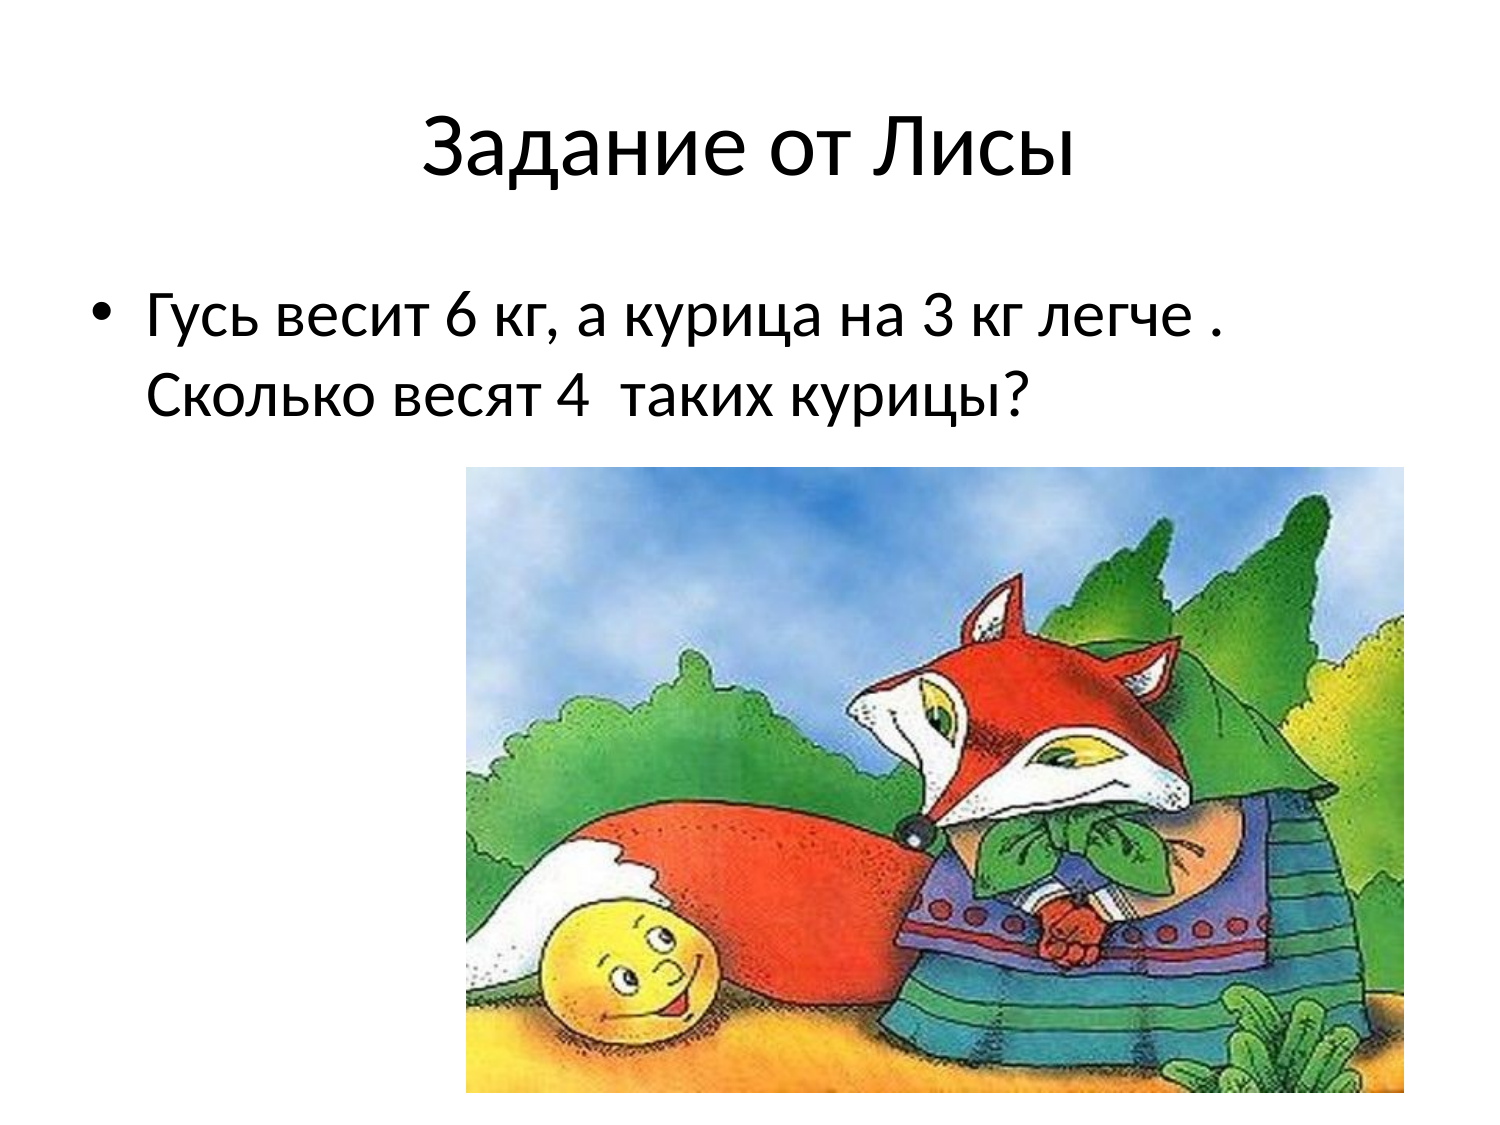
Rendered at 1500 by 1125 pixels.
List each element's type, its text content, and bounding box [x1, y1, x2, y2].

list Гусь весит 6 кг, а курица на 3 кг легче . Сколько весят 4 таких курицы? [75, 262, 1425, 1005]
picture [466, 467, 1405, 1094]
title Задание от Лисы [75, 45, 1425, 233]
